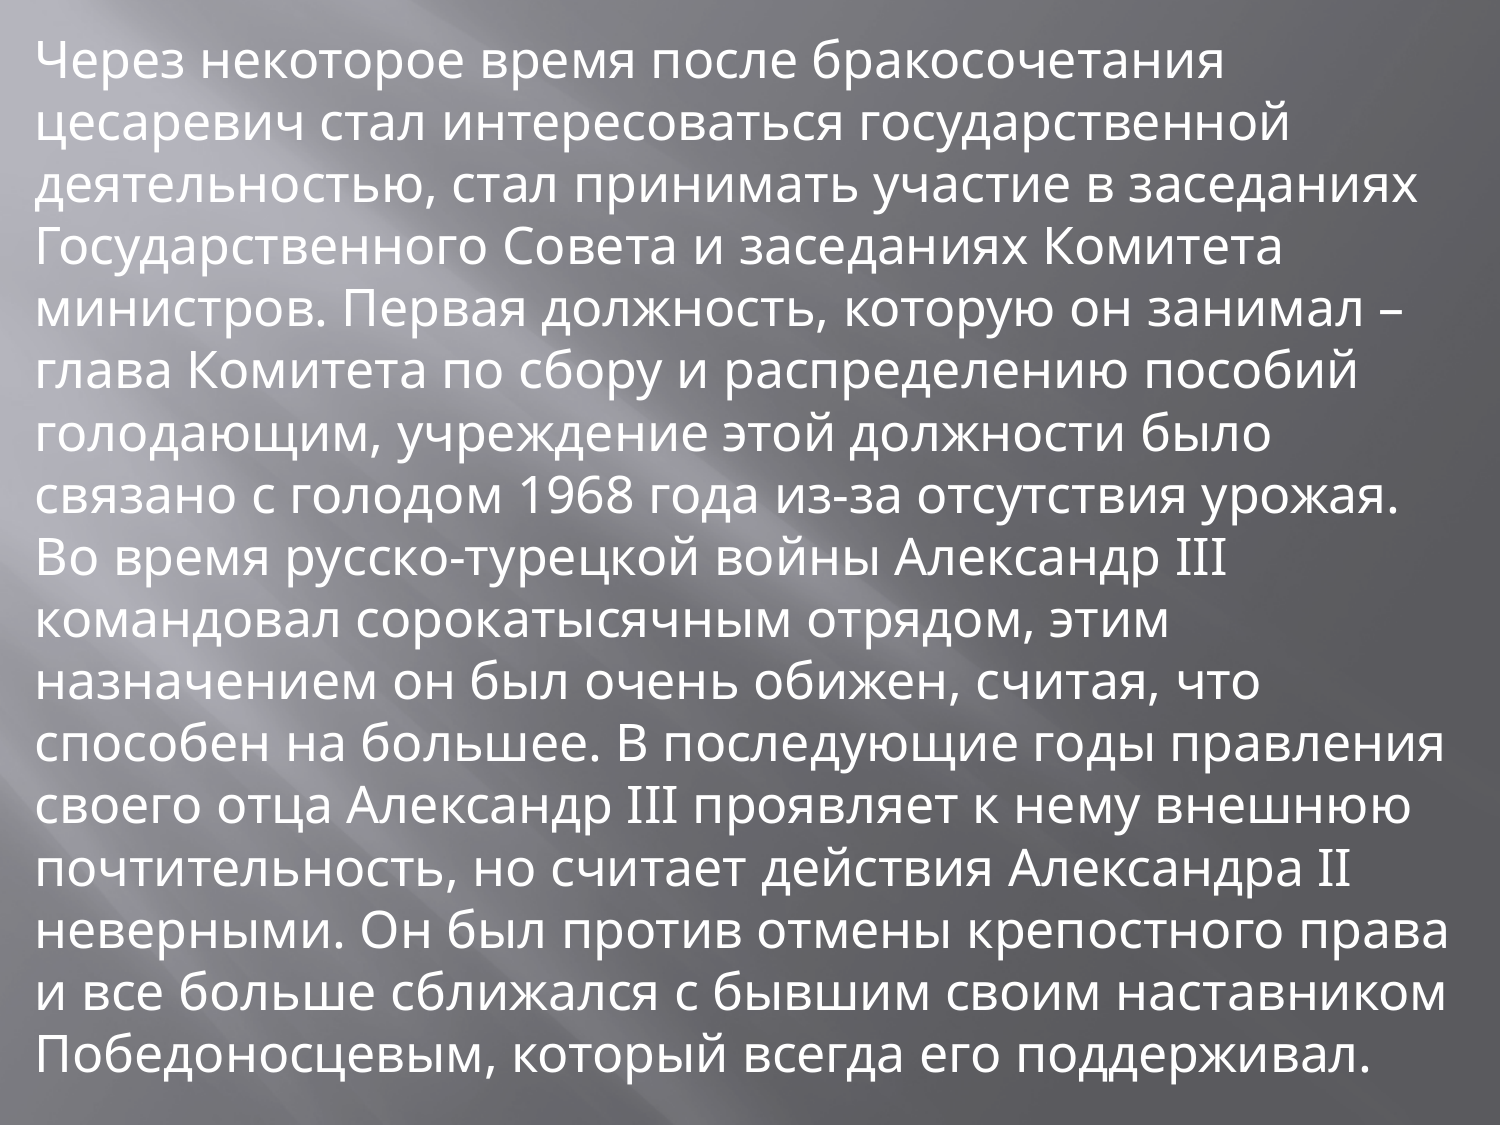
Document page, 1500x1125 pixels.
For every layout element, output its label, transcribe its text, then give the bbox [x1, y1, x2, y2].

list Через некоторое время после бракосочетания цесаревич стал интересоваться государственной деятельностью, стал принимать участие в заседаниях Государственного Совета и заседаниях Комитета министров. Первая должность, которую он занимал – глава Комитета по сбору и распределению пособий голодающим, учреждение этой должности было связано с голодом 1968 года из-за отсутствия урожая. Во время русско-турецкой войны Александр III командовал сорокатысячным отрядом, этим назначением он был очень обижен, считая, что способен на большее. В последующие годы правления своего отца Александр III проявляет к нему внешнюю почтительность, но считает действия Александра II неверными. Он был против отмены крепостного права и все больше сближался с бывшим своим наставником Победоносцевым, который всегда его поддерживал. [0, 19, 1483, 1125]
